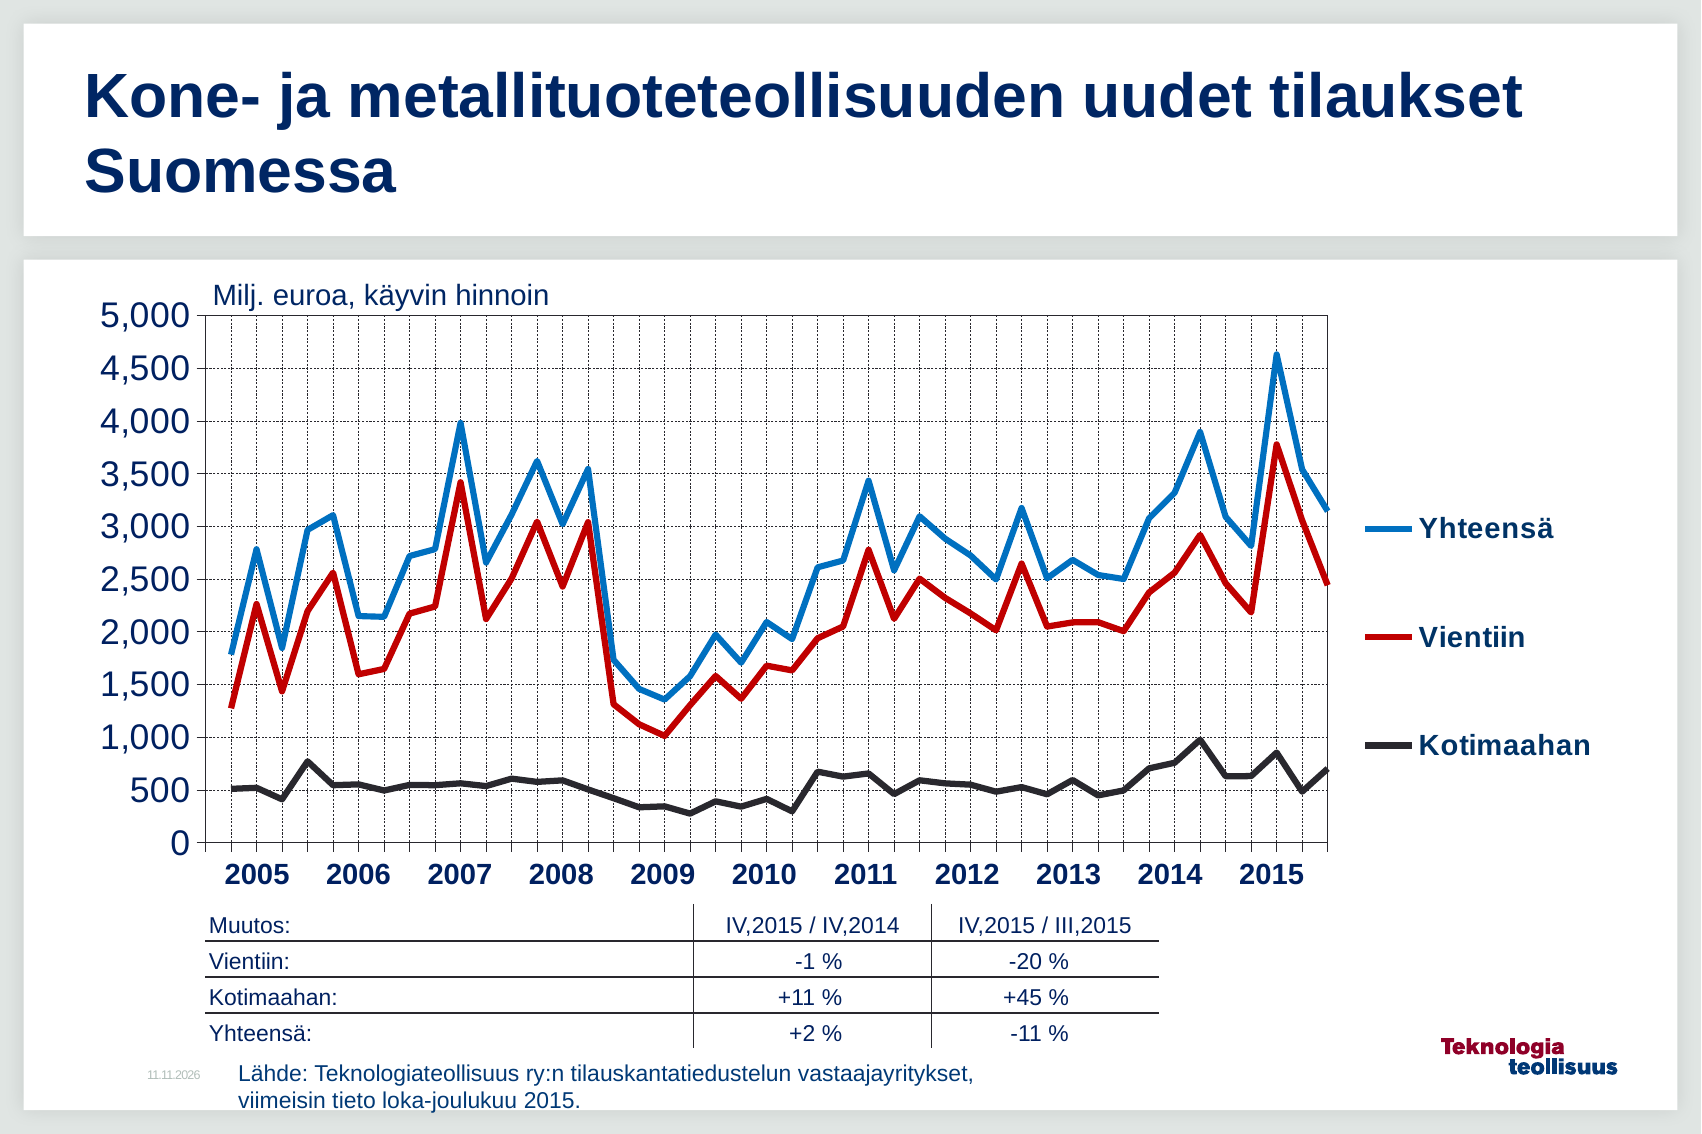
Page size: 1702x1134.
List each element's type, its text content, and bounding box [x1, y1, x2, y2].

chart [70, 180, 1631, 924]
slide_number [141, 1063, 224, 1087]
table_cell Vientiin: [207, 942, 693, 976]
table_cell -1 % [694, 942, 931, 976]
table_header Muutos: [207, 935, 693, 940]
table_cell +45 % [932, 978, 1157, 1012]
table_cell +11 % [694, 978, 931, 1012]
table_header IV,2015 / IV,2014 [694, 935, 931, 940]
text_box [206, 177, 1341, 256]
table_cell -20 % [932, 942, 1157, 976]
text_box Kone- ja metallituoteteollisuuden uudet tilaukset Suomessa [70, 82, 1658, 177]
table_cell Yhteensä: [207, 1014, 693, 1048]
text_box Lähde: Teknologiateollisuus ry:n tilauskantatiedustelun vastaajayritykset, viimeisin tieto loka-joulukuu 2015. [224, 1051, 1443, 1121]
table_cell -11 % [932, 1014, 1157, 1048]
table_cell +2 % [694, 1014, 931, 1048]
table_cell Kotimaahan: [207, 978, 693, 1012]
table_header IV,2015 / III,2015 [932, 935, 1157, 940]
